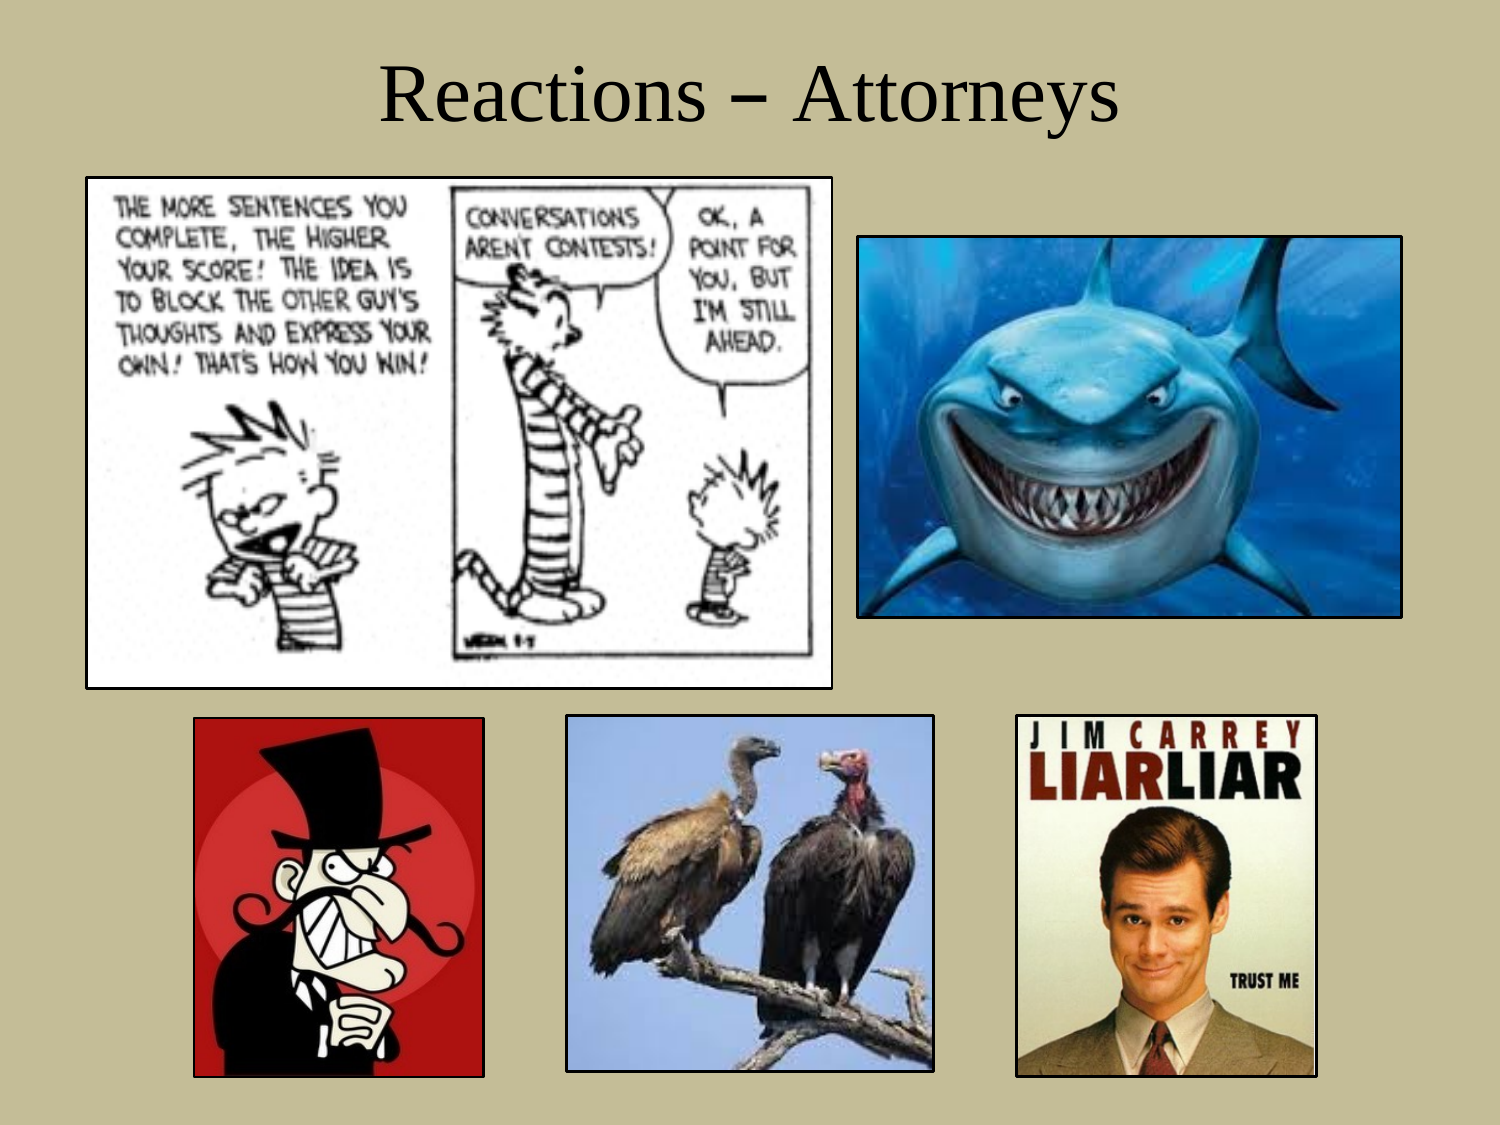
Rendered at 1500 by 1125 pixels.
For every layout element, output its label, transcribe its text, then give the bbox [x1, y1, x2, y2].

picture [858, 237, 1401, 617]
picture [87, 178, 832, 688]
picture [195, 719, 483, 1077]
picture [1017, 716, 1316, 1076]
text_box Reactions – Attorneys [249, 30, 1250, 146]
picture [567, 716, 933, 1071]
